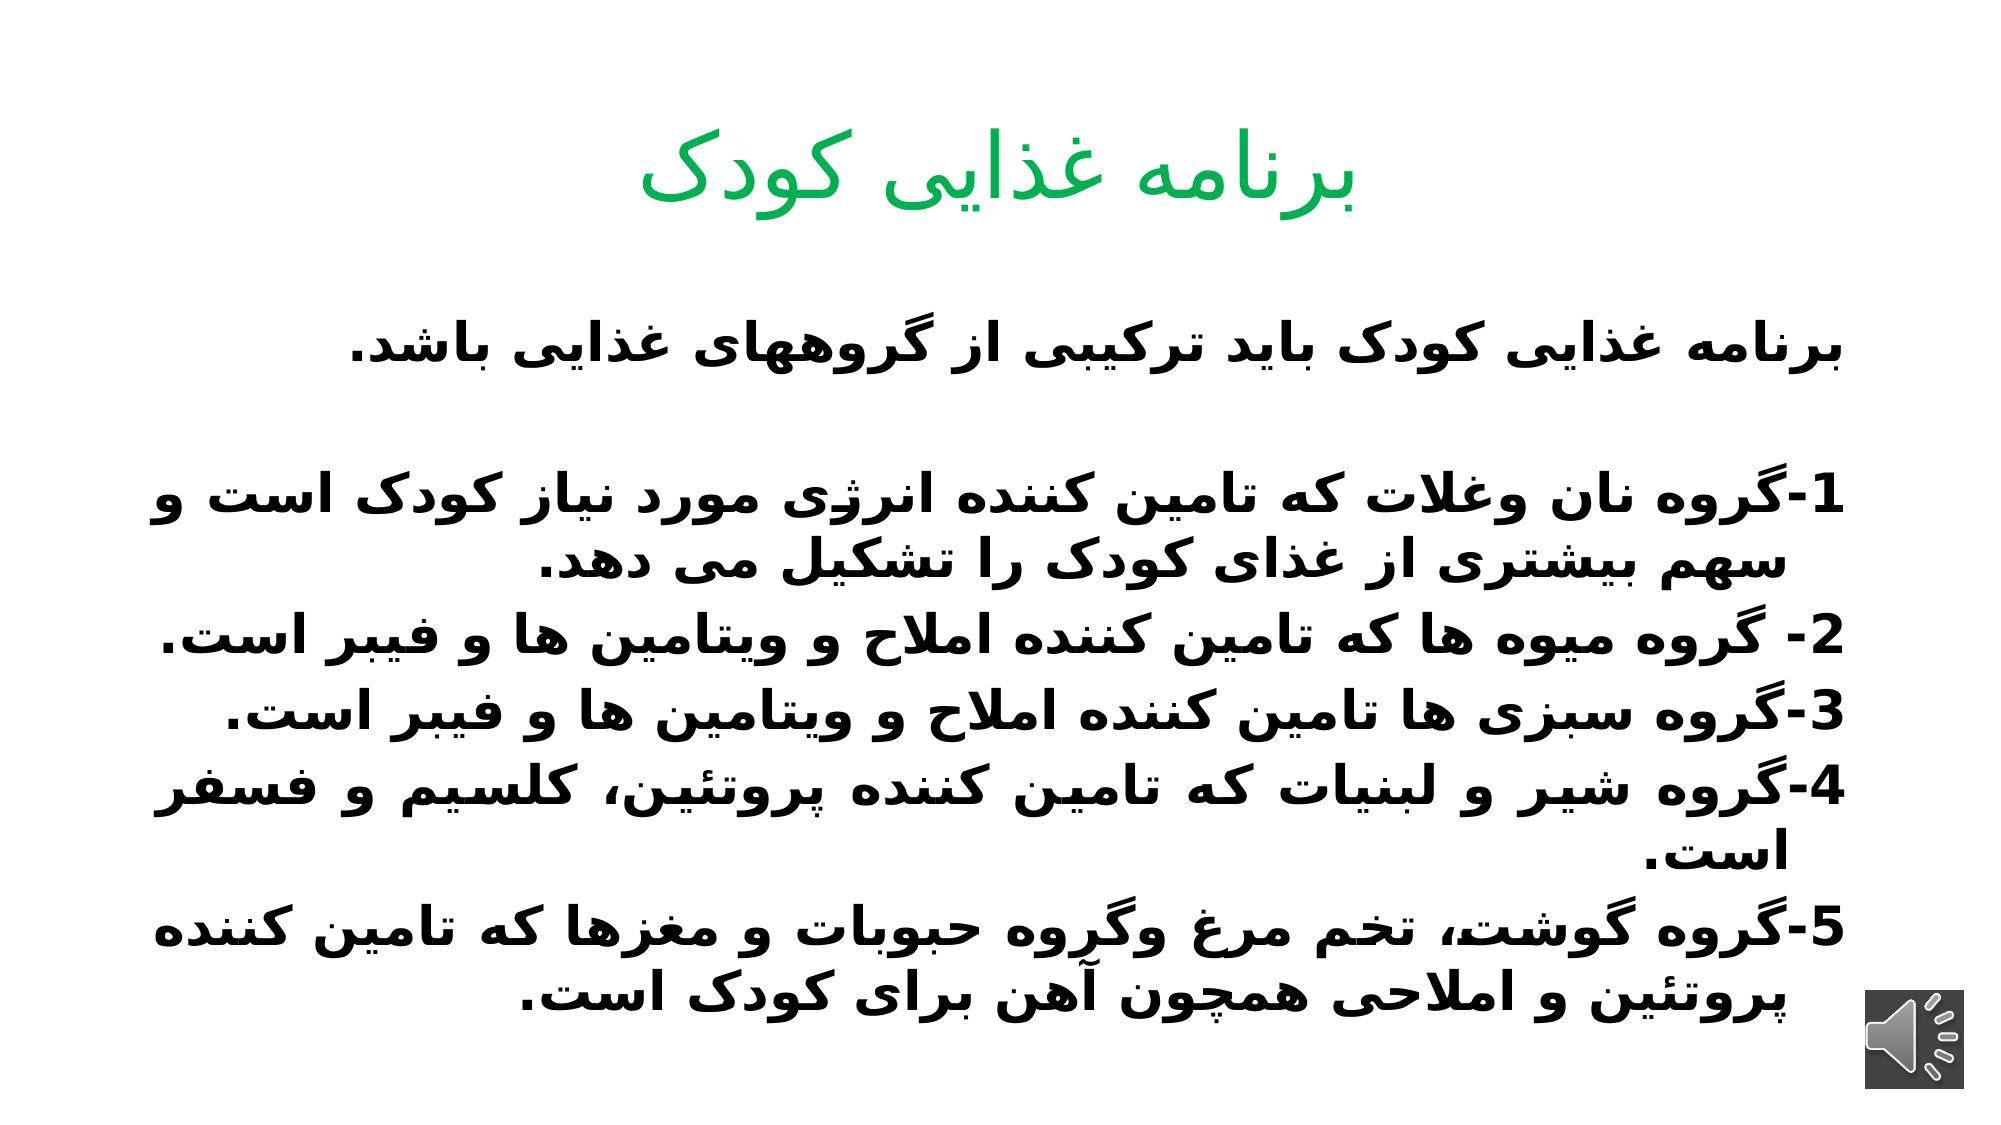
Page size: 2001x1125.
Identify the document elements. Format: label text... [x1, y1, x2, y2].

list برنامه غذایی کودک باید ترکیبی از گروههای غذایی باشد. 1-گروه نان وغلات که تامین کننده انرژی مورد نیاز کودک است و سهم بیشتری از غذای کودک را تشکیل می دهد. 2- گروه میوه ها که تامین کننده املاح و ویتامین ها و فیبر است. 3-گروه سبزی ها تامین کننده املاح و ویتامین ها و فیبر است. 4-گروه شیر و لبنیات که تامین کننده پروتئین، کلسیم و فسفر است. 5-گروه گوشت، تخم مرغ وگروه حبوبات و مغزها که تامین کننده پروتئین و املاحی همچون آهن برای کودک است. [137, 299, 1863, 1014]
picture [1864, 989, 1965, 1090]
title برنامه غذایی کودک [137, 59, 1863, 278]
